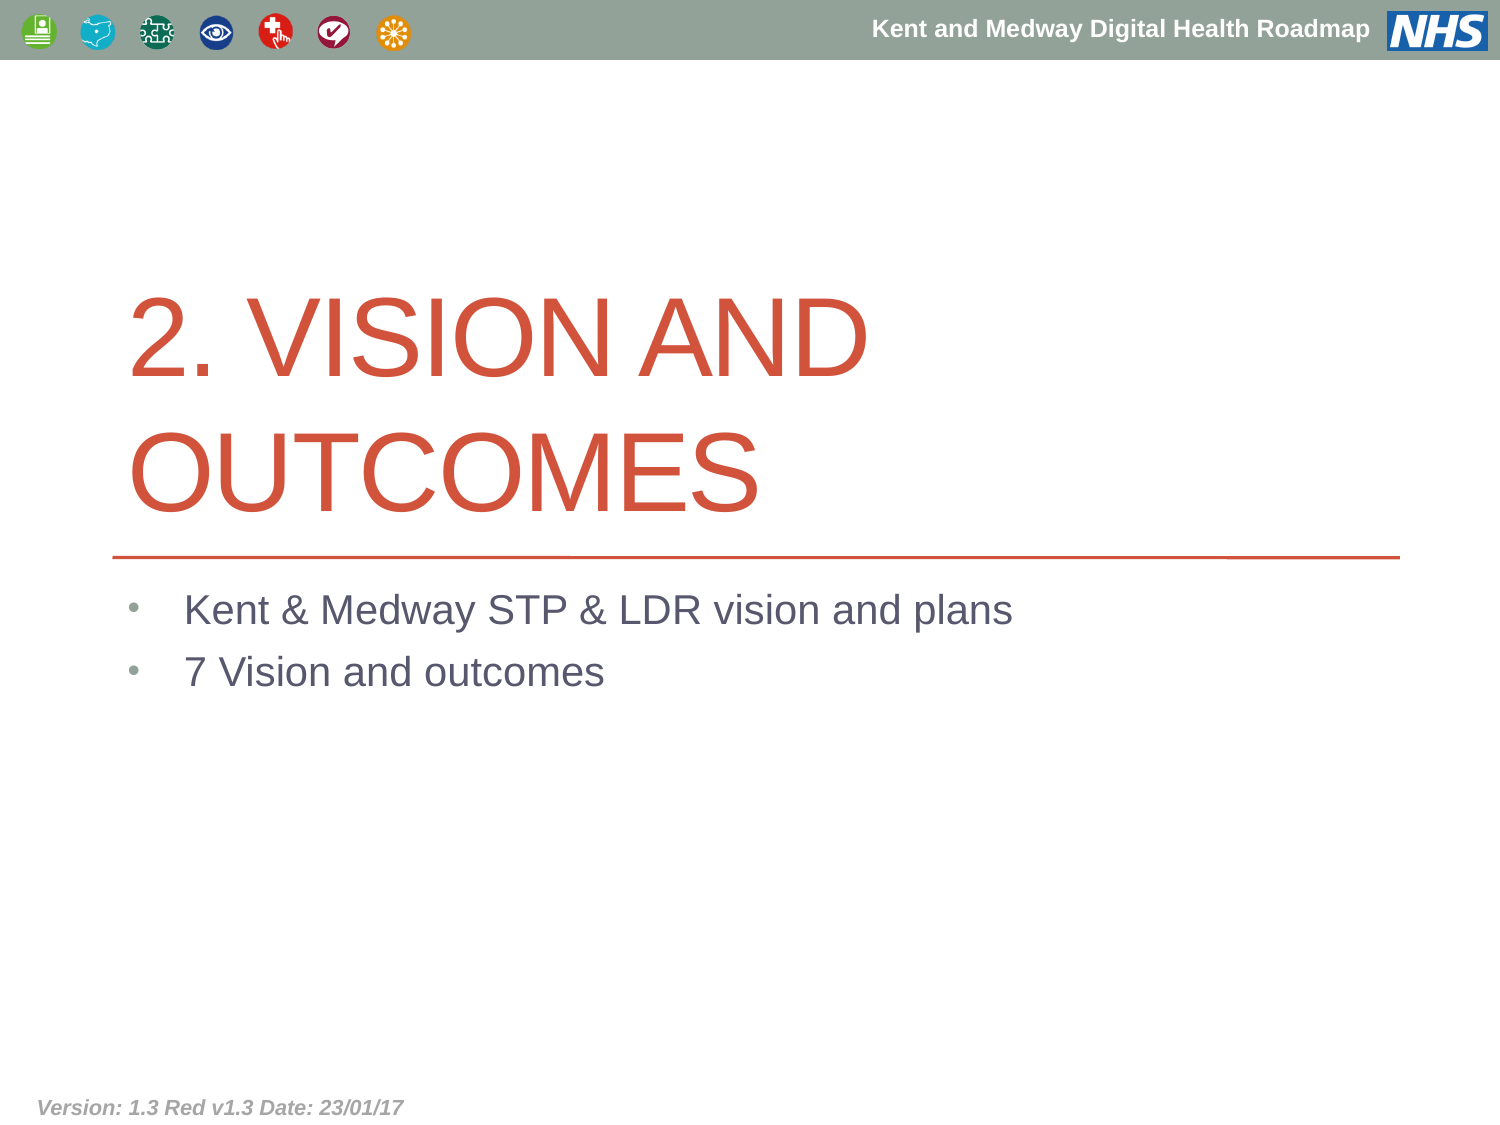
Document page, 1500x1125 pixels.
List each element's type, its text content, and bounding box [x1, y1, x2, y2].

picture [198, 15, 234, 50]
picture [139, 14, 175, 50]
title 2. Vision and outcomes [112, 224, 1400, 542]
subtitle Kent & Medway STP & LDR vision and plans 7 Vision and outcomes [112, 575, 1163, 863]
picture [316, 13, 352, 50]
picture [80, 14, 116, 50]
picture [1387, 11, 1488, 51]
picture [257, 13, 293, 49]
picture [21, 13, 57, 49]
picture [375, 15, 411, 51]
